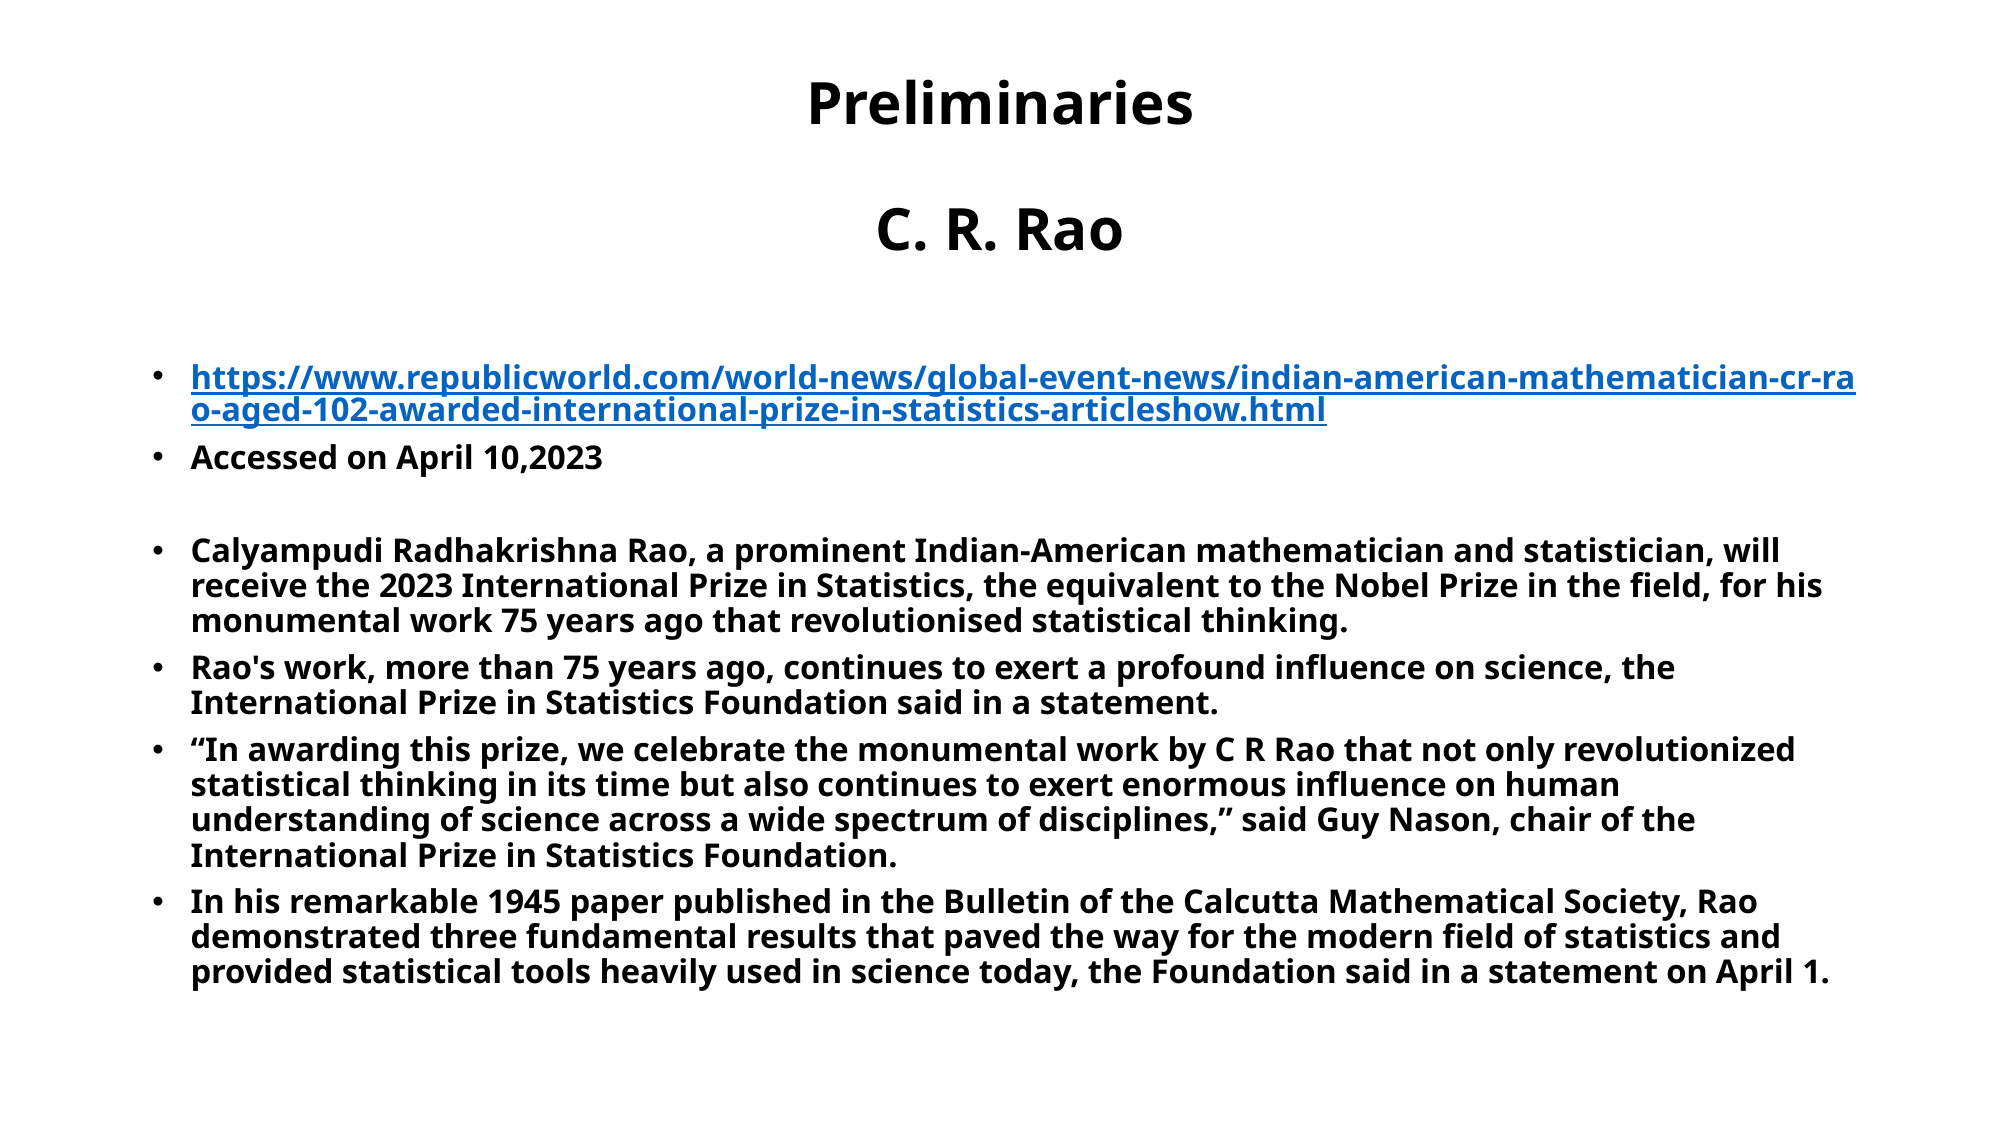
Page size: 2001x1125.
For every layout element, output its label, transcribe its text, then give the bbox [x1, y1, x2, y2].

title Preliminaries C. R. Rao [137, 59, 1863, 278]
list https://www.republicworld.com/world-news/global-event-news/indian-american-mathematician-cr-rao-aged-102-awarded-international-prize-in-statistics-articleshow.html Accessed on April 10,2023 Calyampudi Radhakrishna Rao, a prominent Indian-American mathematician and statistician, will receive the 2023 International Prize in Statistics, the equivalent to the Nobel Prize in the field, for his monumental work 75 years ago that revolutionised statistical thinking. Rao's work, more than 75 years ago, continues to exert a profound influence on science, the International Prize in Statistics Foundation said in a statement. “In awarding this prize, we celebrate the monumental work by C R Rao that not only revolutionized statistical thinking in its time but also continues to exert enormous influence on human understanding of science across a wide spectrum of disciplines,” said Guy Nason, chair of the International Prize in Statistics Foundation. In his remarkable 1945 paper published in the Bulletin of the Calcutta Mathematical Society, Rao demonstrated three fundamental results that paved the way for the modern field of statistics and provided statistical tools heavily used in science today, the Foundation said in a statement on April 1. [137, 299, 1863, 1014]
